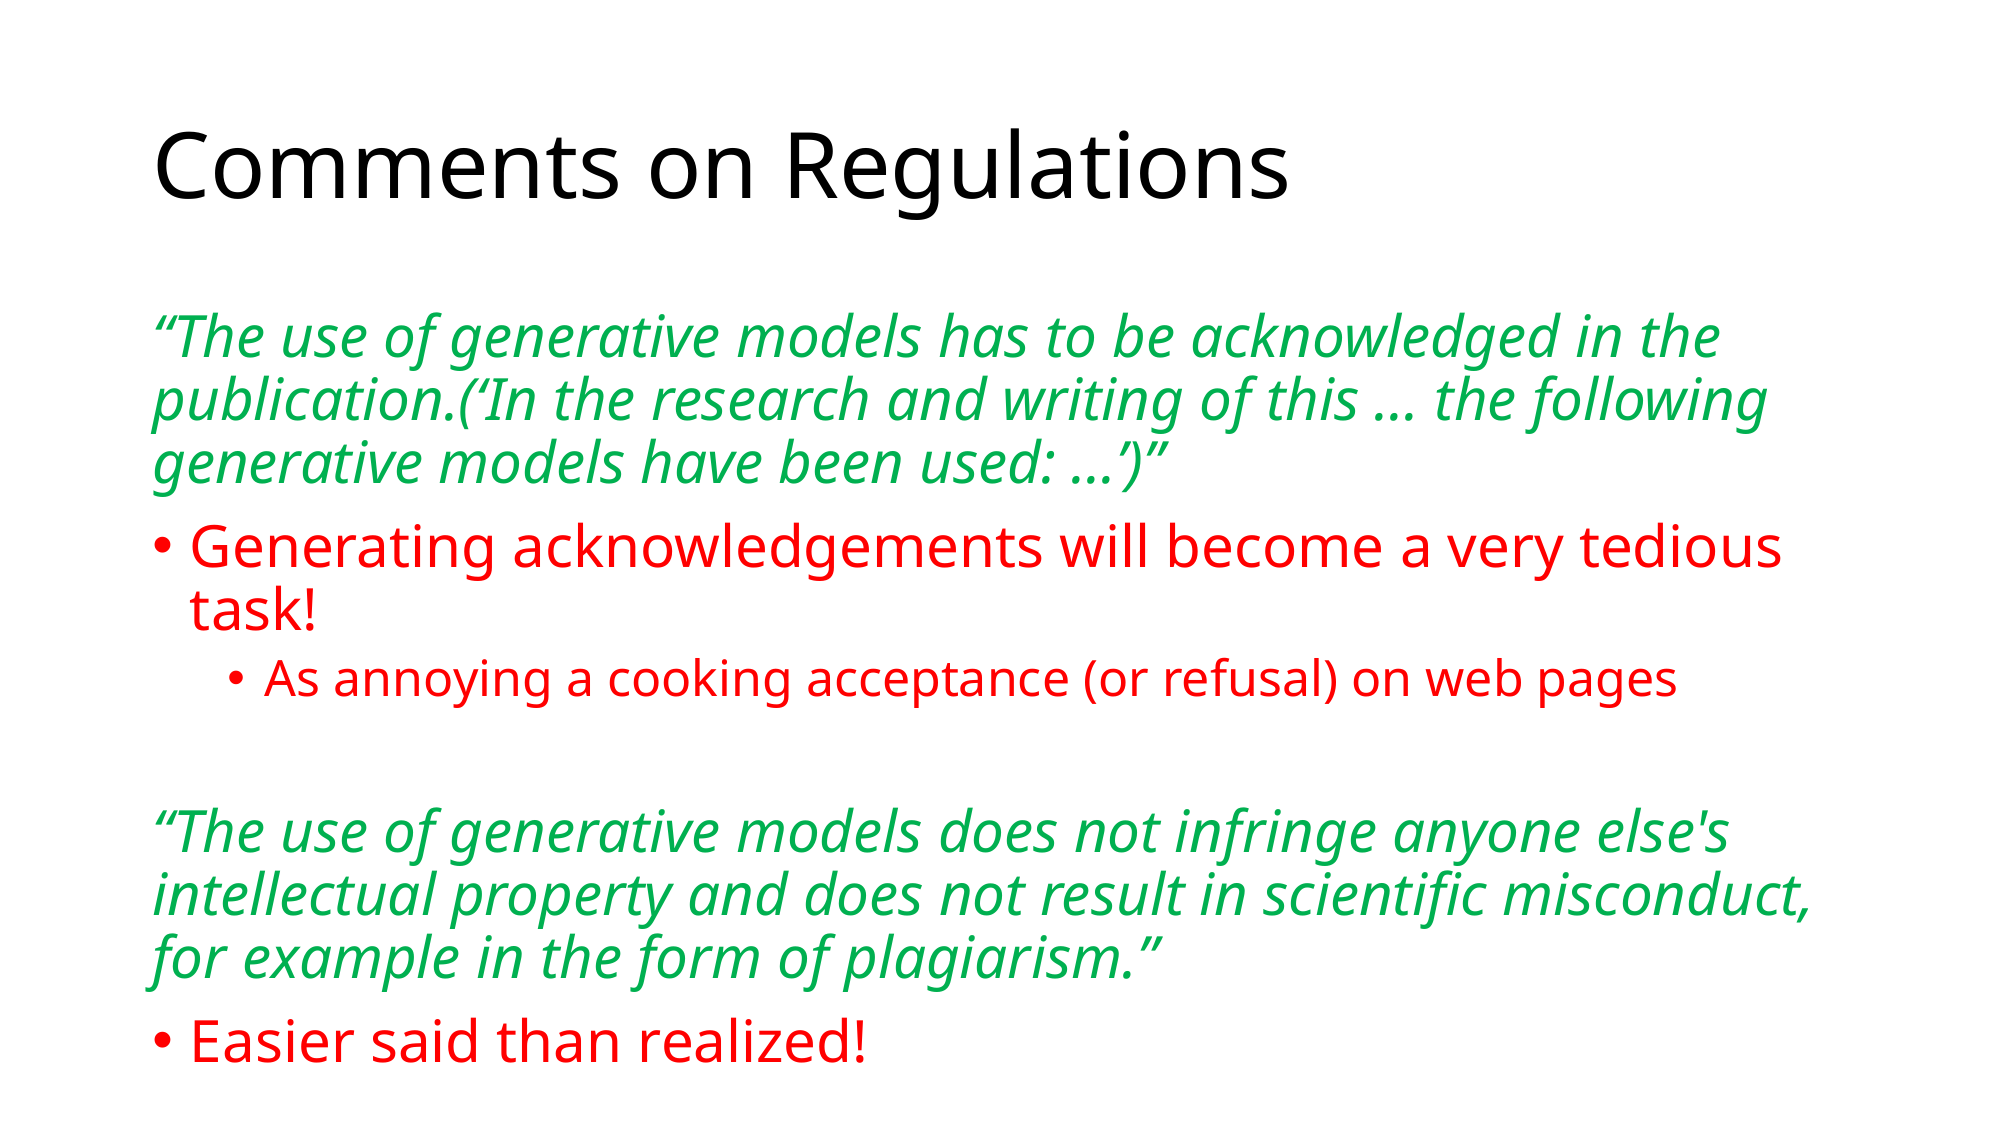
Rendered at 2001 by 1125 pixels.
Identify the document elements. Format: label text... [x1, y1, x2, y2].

title Comments on Regulations [137, 59, 1863, 278]
list “The use of generative models has to be acknowledged in the publication.(‘In the research and writing of this ... the following generative models have been used: ...’)” Generating acknowledgements will become a very tedious task! As annoying a cooking acceptance (or refusal) on web pages “The use of generative models does not infringe anyone else's intellectual property and does not result in scientific misconduct, for example in the form of plagiarism.” Easier said than realized! [137, 299, 1863, 1014]
